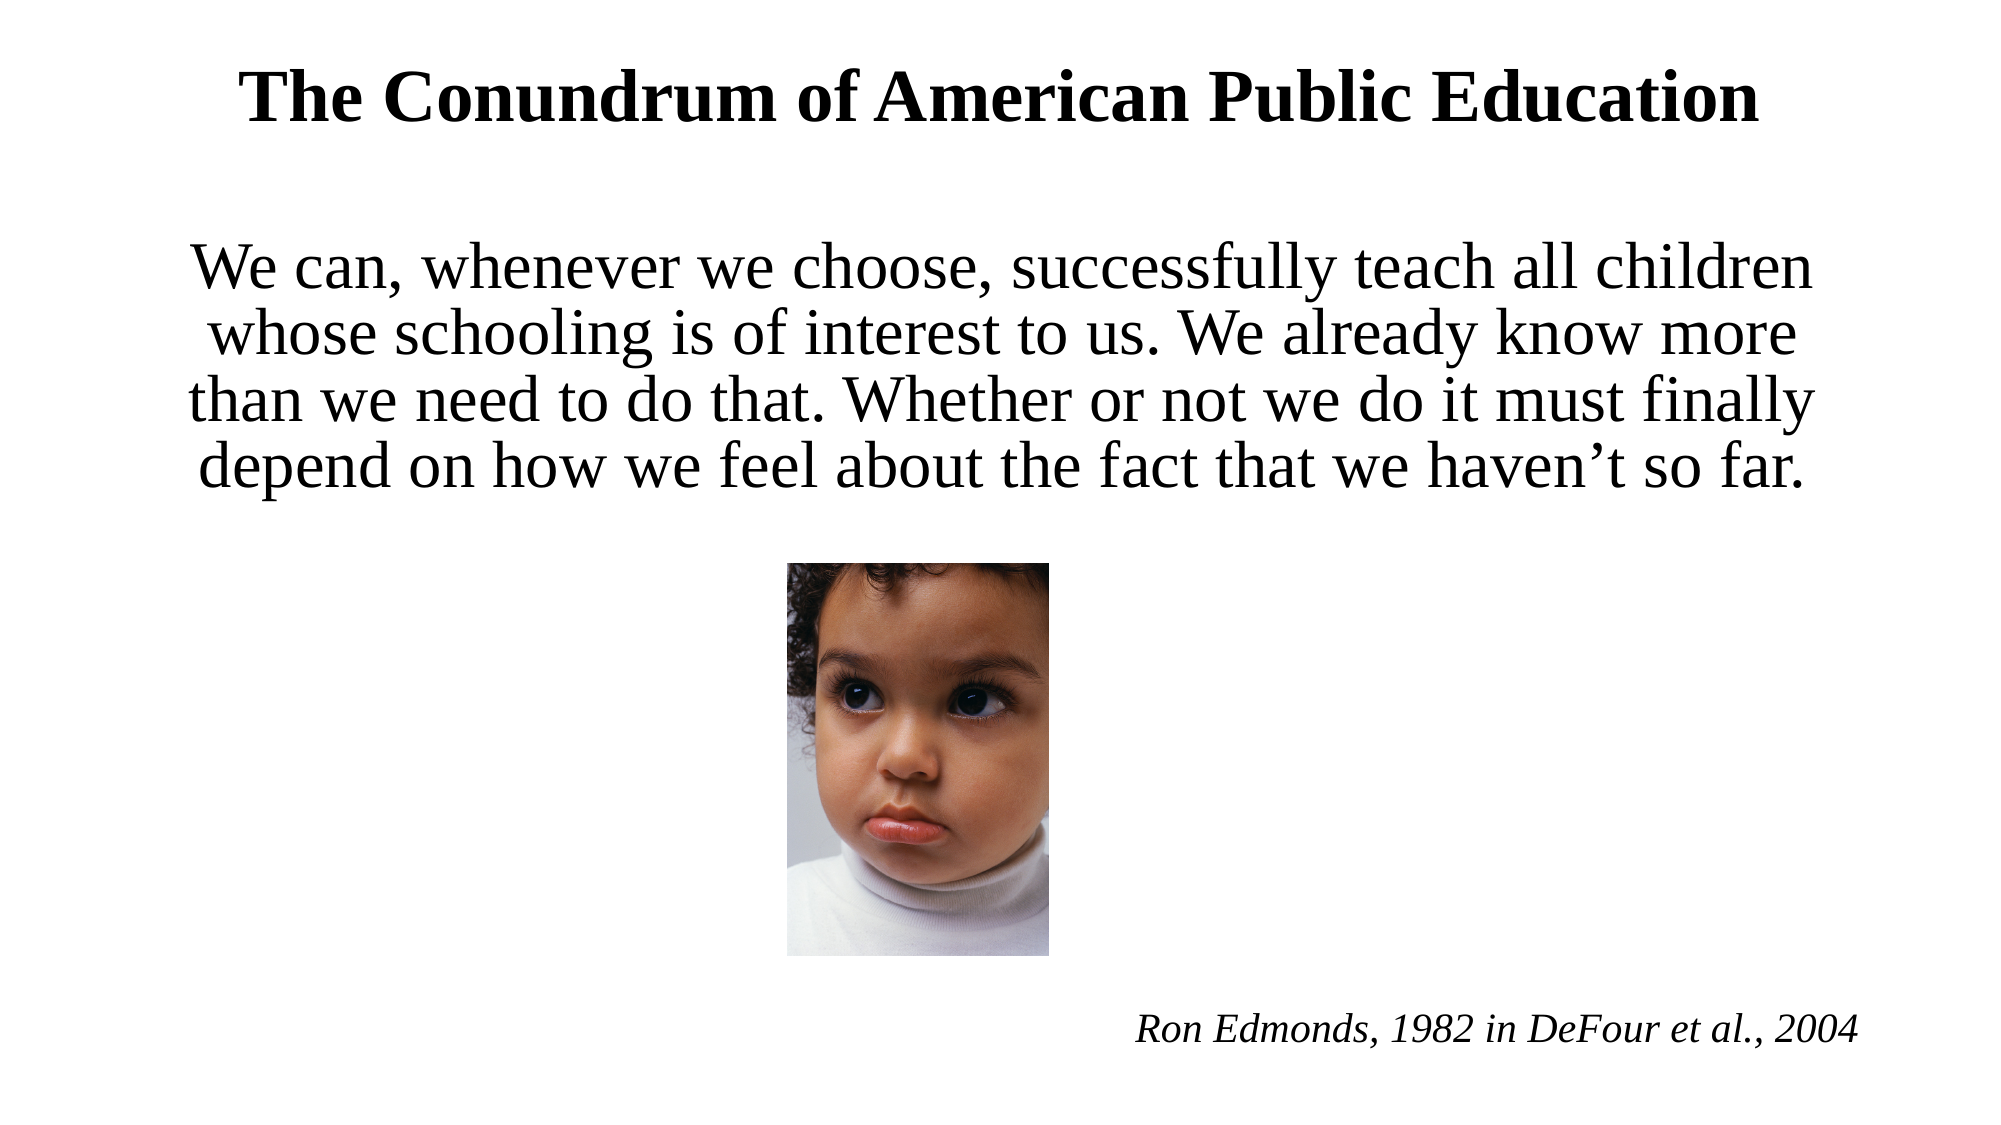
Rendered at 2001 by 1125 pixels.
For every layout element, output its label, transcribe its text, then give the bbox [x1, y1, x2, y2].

text_box The Conundrum of American Public Education [185, 38, 1814, 144]
picture [787, 563, 1049, 956]
text_box Ron Edmonds, 1982 in DeFour et al., 2004 [974, 993, 1875, 1059]
list We can, whenever we choose, successfully teach all children whose schooling is of interest to us. We already know more than we need to do that. Whether or not we do it must finally depend on how we feel about the fact that we haven’t so far. [156, 227, 1852, 760]
